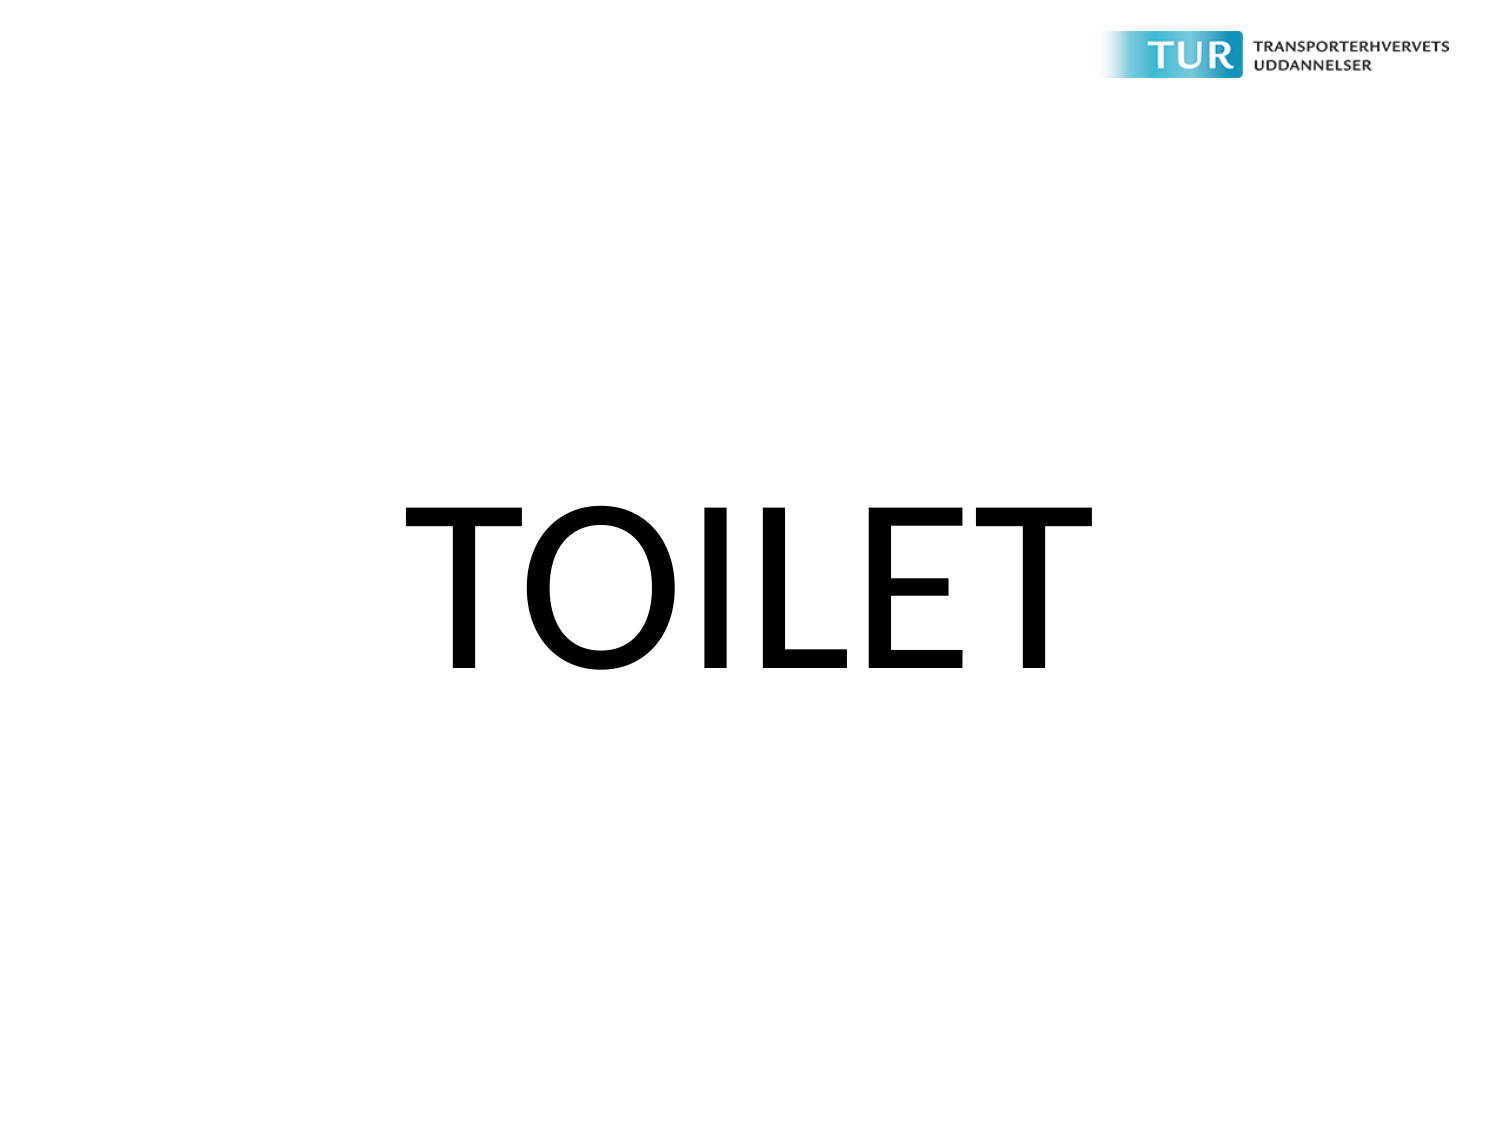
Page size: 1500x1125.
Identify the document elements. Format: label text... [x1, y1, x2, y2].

picture [1096, 31, 1449, 78]
title TOILET [75, 66, 1425, 1071]
